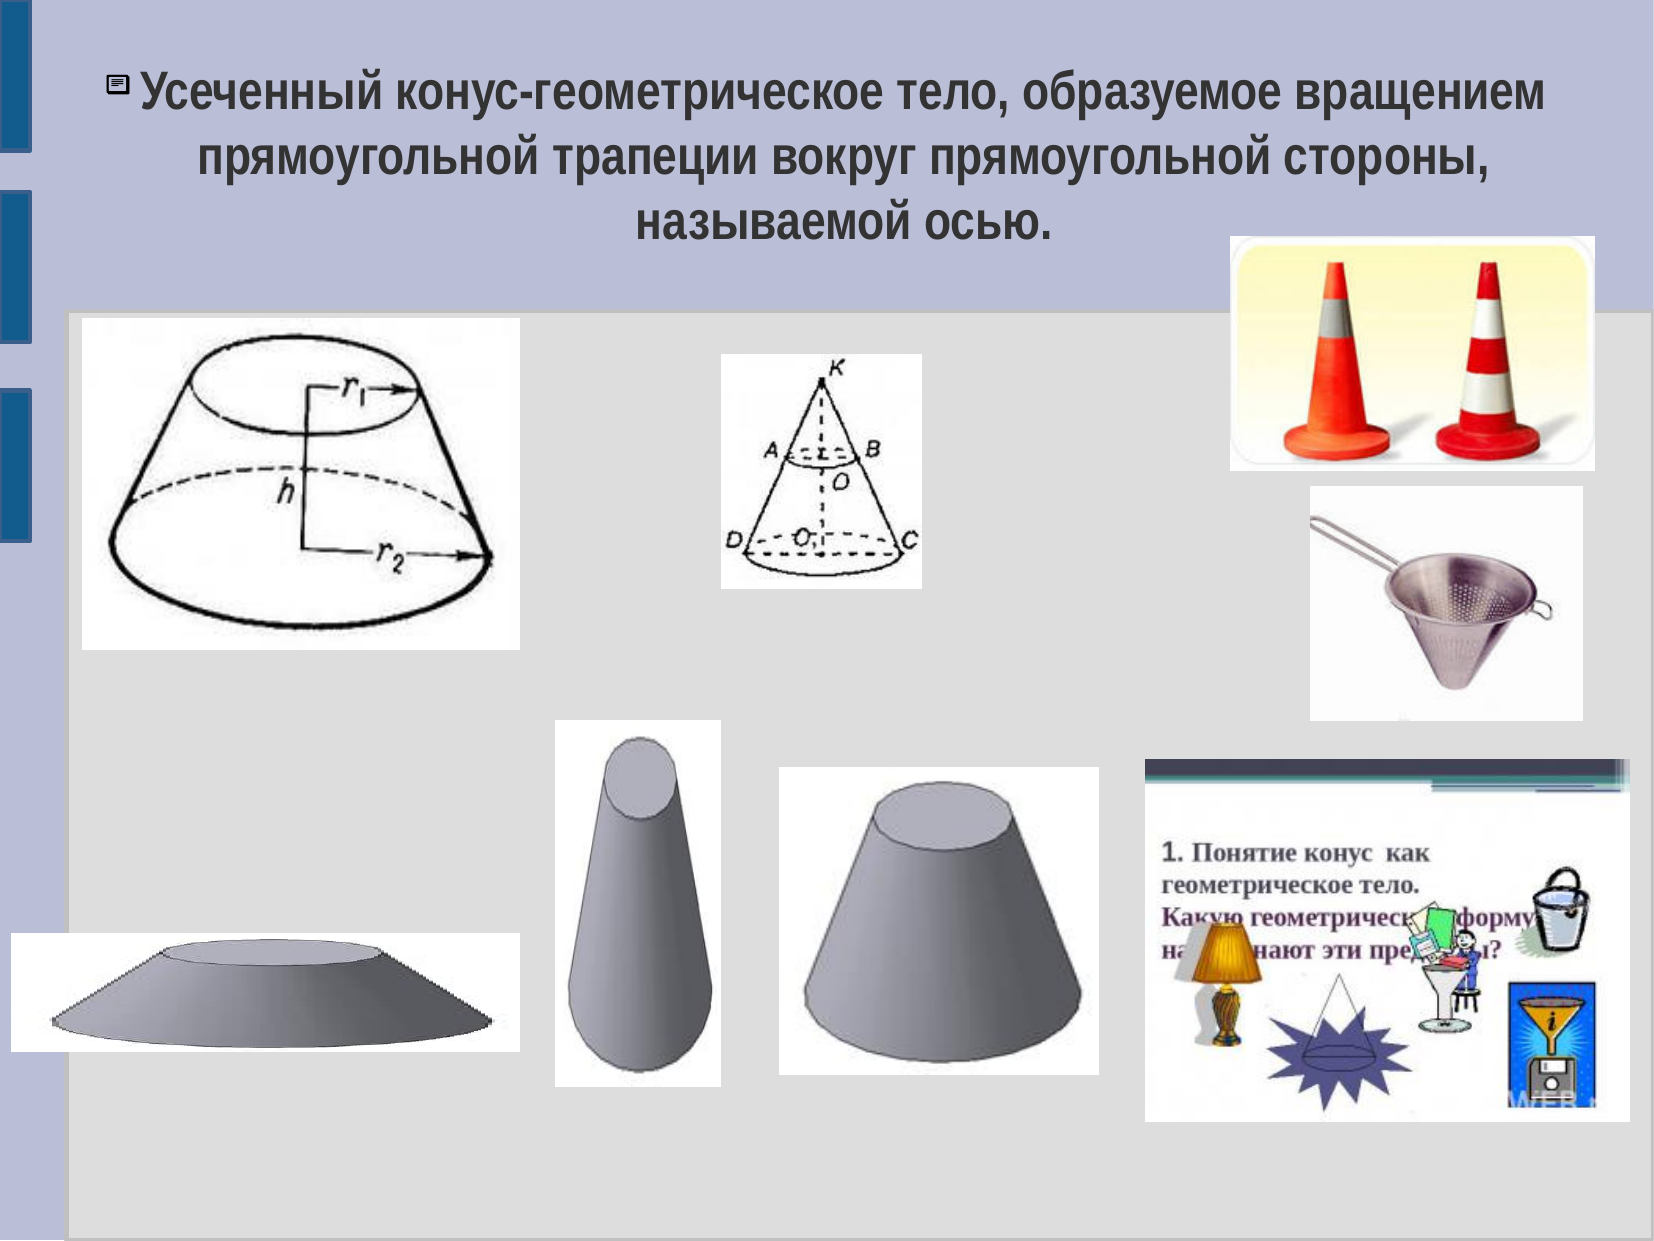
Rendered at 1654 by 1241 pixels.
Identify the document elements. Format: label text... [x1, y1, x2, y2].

picture [82, 318, 520, 650]
picture [1310, 485, 1583, 721]
picture [1230, 235, 1595, 471]
picture [554, 720, 721, 1087]
picture [1145, 759, 1631, 1123]
picture [11, 932, 520, 1052]
picture [720, 354, 922, 589]
title Усеченный конус-геометрическое тело, образуемое вращением прямоугольной трапеции вокруг прямоугольной стороны, называемой осью. [82, 49, 1571, 257]
picture [779, 767, 1099, 1075]
